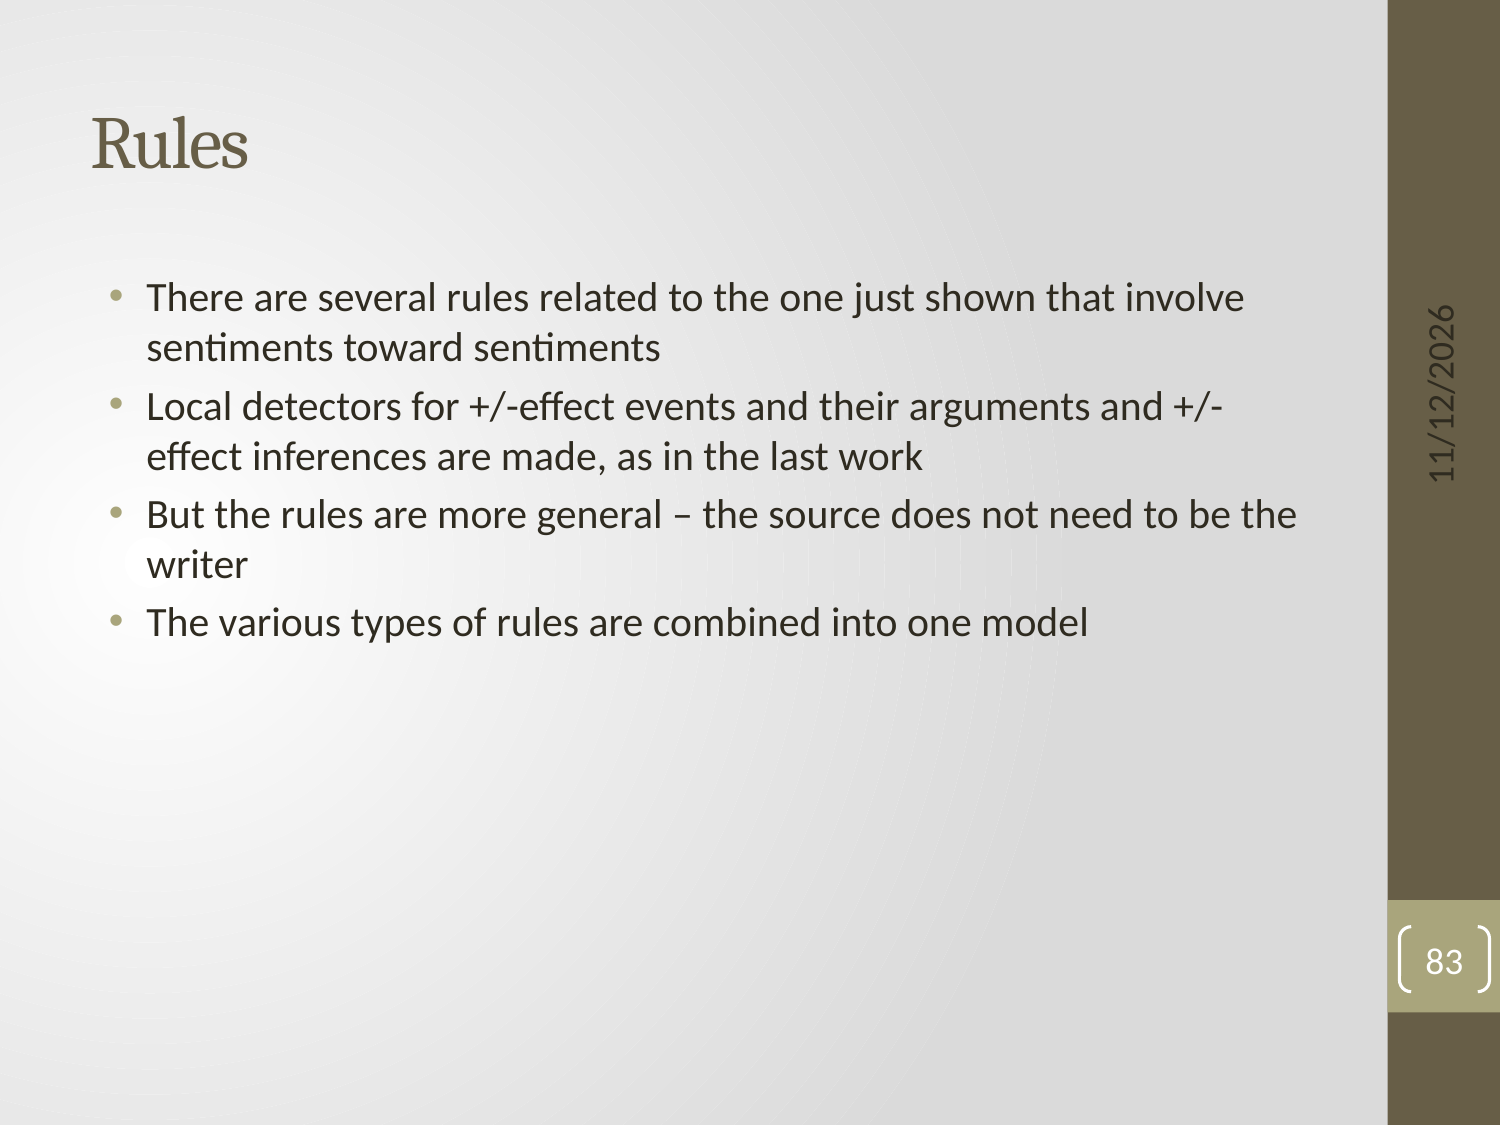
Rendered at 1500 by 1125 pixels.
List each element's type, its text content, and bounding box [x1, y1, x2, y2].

slide_number 83 [1397, 925, 1492, 994]
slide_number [1408, 100, 1469, 501]
title Rules [75, 45, 1325, 233]
list There are several rules related to the one just shown that involve sentiments toward sentiments Local detectors for +/-effect events and their arguments and +/- effect inferences are made, as in the last work But the rules are more general – the source does not need to be the writer The various types of rules are combined into one model [75, 262, 1325, 1050]
